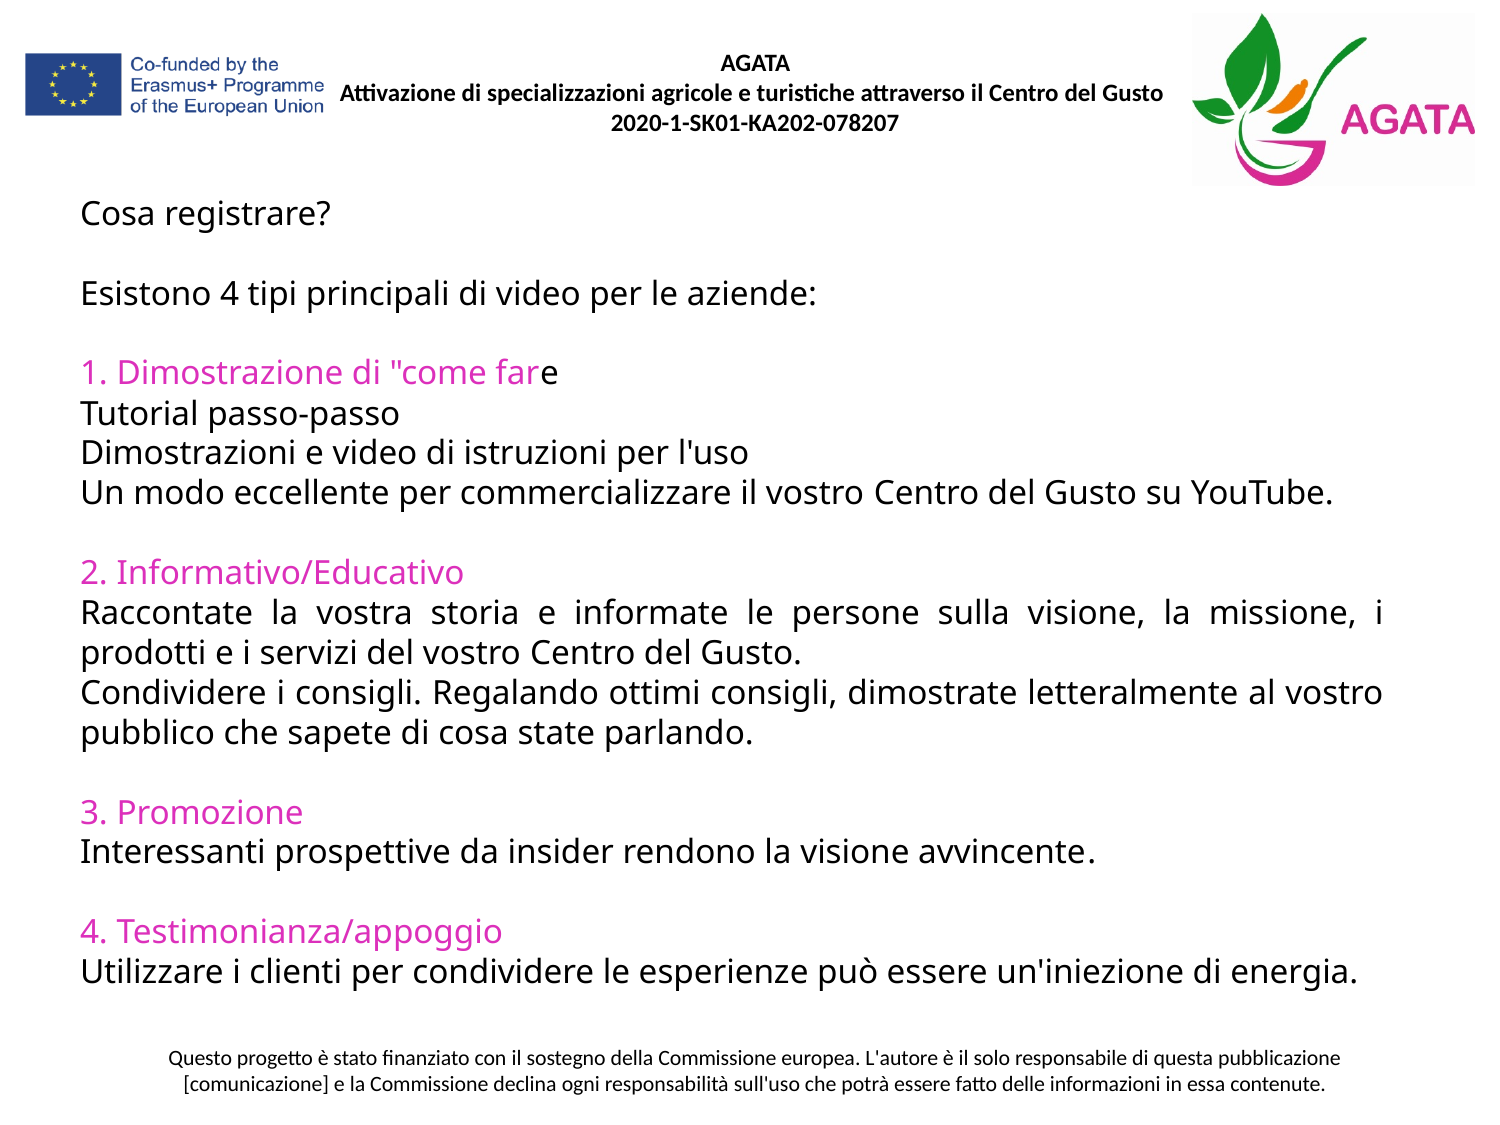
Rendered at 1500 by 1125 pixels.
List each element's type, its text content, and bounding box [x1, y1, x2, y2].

picture [25, 53, 333, 120]
picture [1192, 13, 1475, 186]
list Cosa registrare? Esistono 4 tipi principali di video per le aziende: 1. Dimostrazione di "come fare Tutorial passo-passo Dimostrazioni e video di istruzioni per l'uso Un modo eccellente per commercializzare il vostro Centro del Gusto su YouTube. 2. Informativo/Educativo Raccontate la vostra storia e informate le persone sulla visione, la missione, i prodotti e i servizi del vostro Centro del Gusto. Condividere i consigli. Regalando ottimi consigli, dimostrate letteralmente al vostro pubblico che sapete di cosa state parlando. 3. Promozione Interessanti prospettive da insider rendono la visione avvincente. 4. Testimonianza/appoggio Utilizzare i clienti per condividere le esperienze può essere un'iniezione di energia. [64, 184, 1401, 982]
